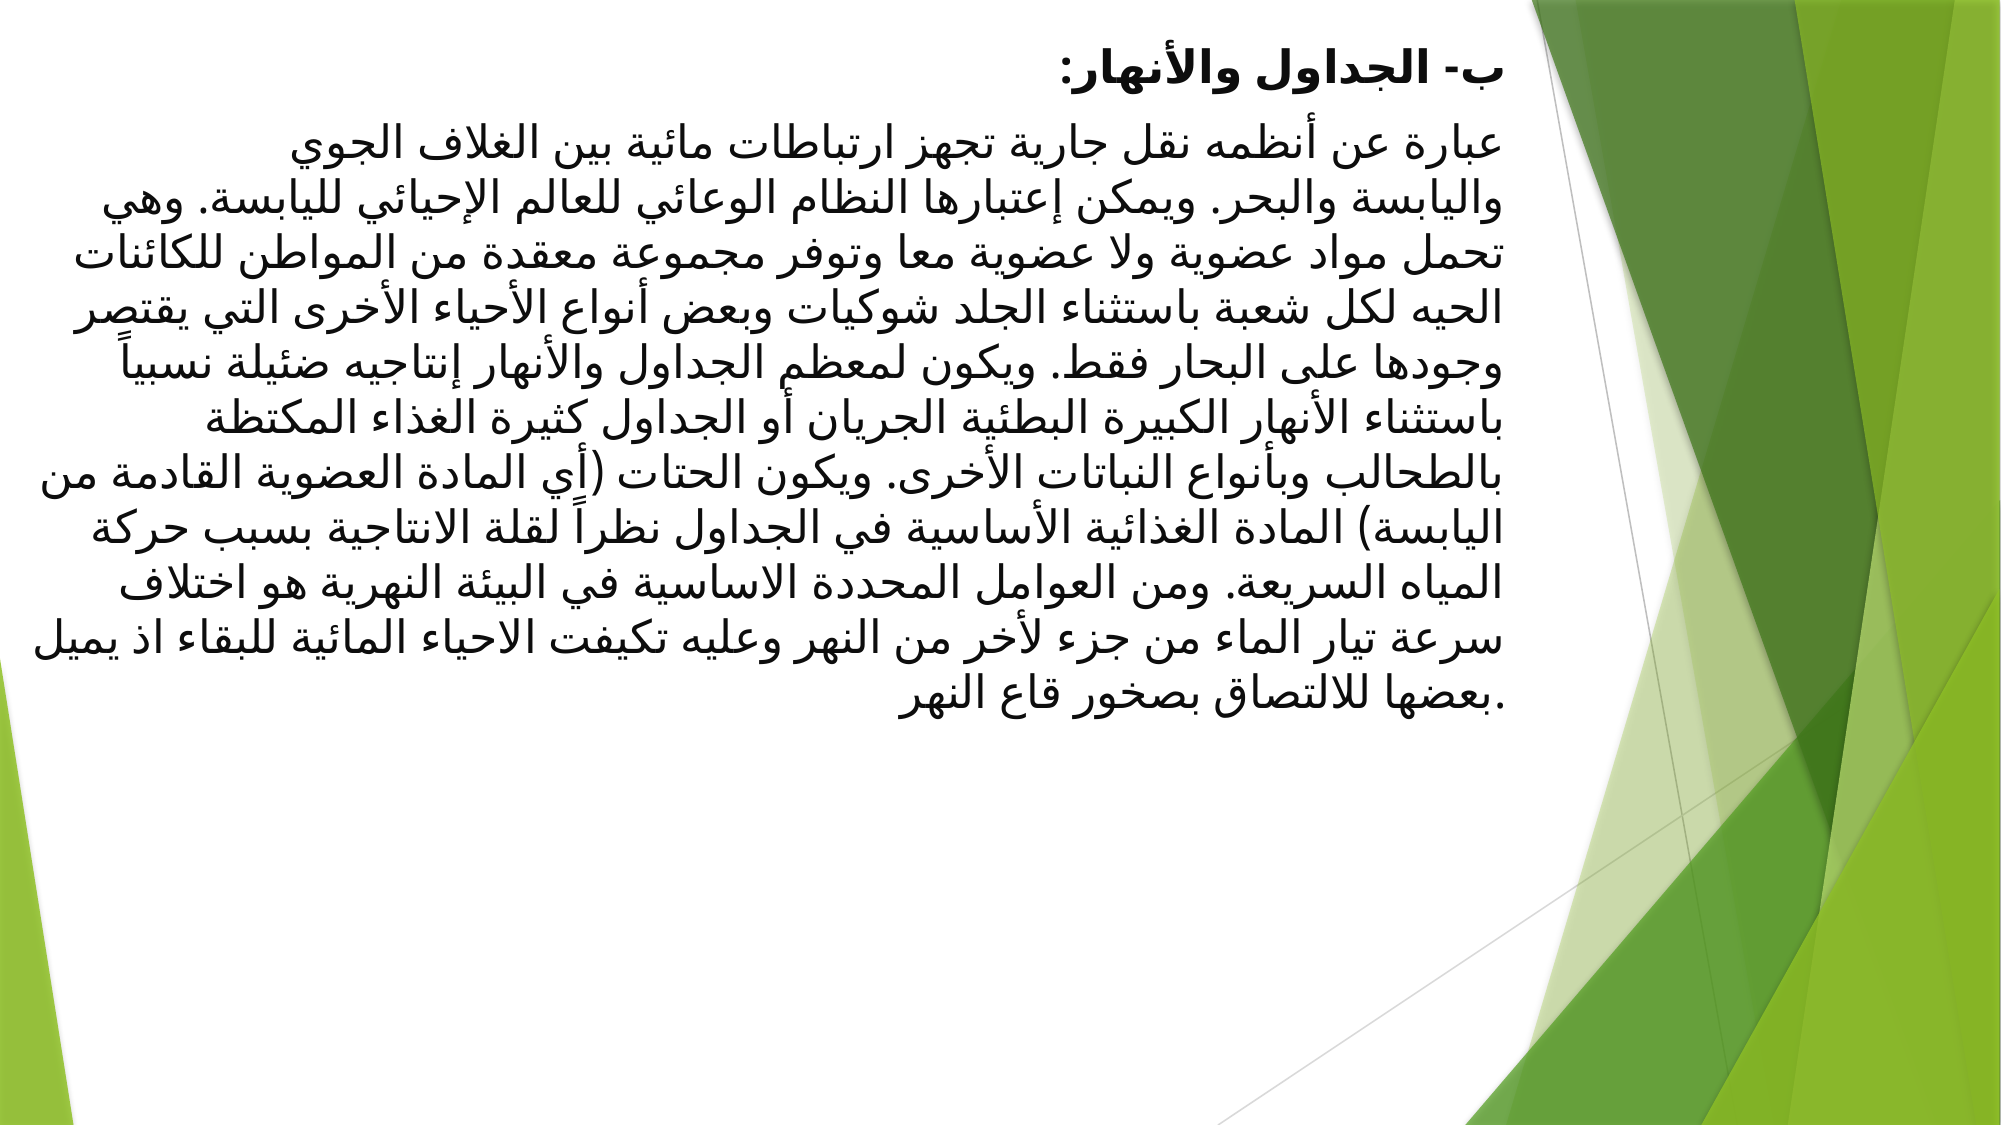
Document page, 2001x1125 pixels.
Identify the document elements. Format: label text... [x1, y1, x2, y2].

list ب- الجداول والأنهار: عبارة عن أنظمه نقل جارية تجهز ارتباطات مائية بين الغلاف الجوي واليابسة والبحر. ويمكن إعتبارها النظام الوعائي للعالم الإحيائي لليابسة. وهي تحمل مواد عضوية ولا عضوية معا وتوفر مجموعة معقدة من المواطن للكائنات الحيه لكل شعبة باستثناء الجلد شوكيات وبعض أنواع الأحياء الأخرى التي يقتصر وجودها على البحار فقط. ويكون لمعظم الجداول والأنهار إنتاجيه ضئيلة نسبياً باستثناء الأنهار الكبيرة البطئية الجريان أو الجداول كثيرة الغذاء المكتظة بالطحالب وبأنواع النباتات الأخرى. ويكون الحتات (أي المادة العضوية القادمة من اليابسة) المادة الغذائية الأساسية في الجداول نظراً لقلة الانتاجية بسبب حركة المياه السريعة. ومن العوامل المحددة الاساسية في البيئة النهرية هو اختلاف سرعة تيار الماء من جزء لأخر من النهر وعليه تكيفت الاحياء المائية للبقاء اذ يميل بعضها للالتصاق بصخور قاع النهر. [0, 29, 1522, 992]
